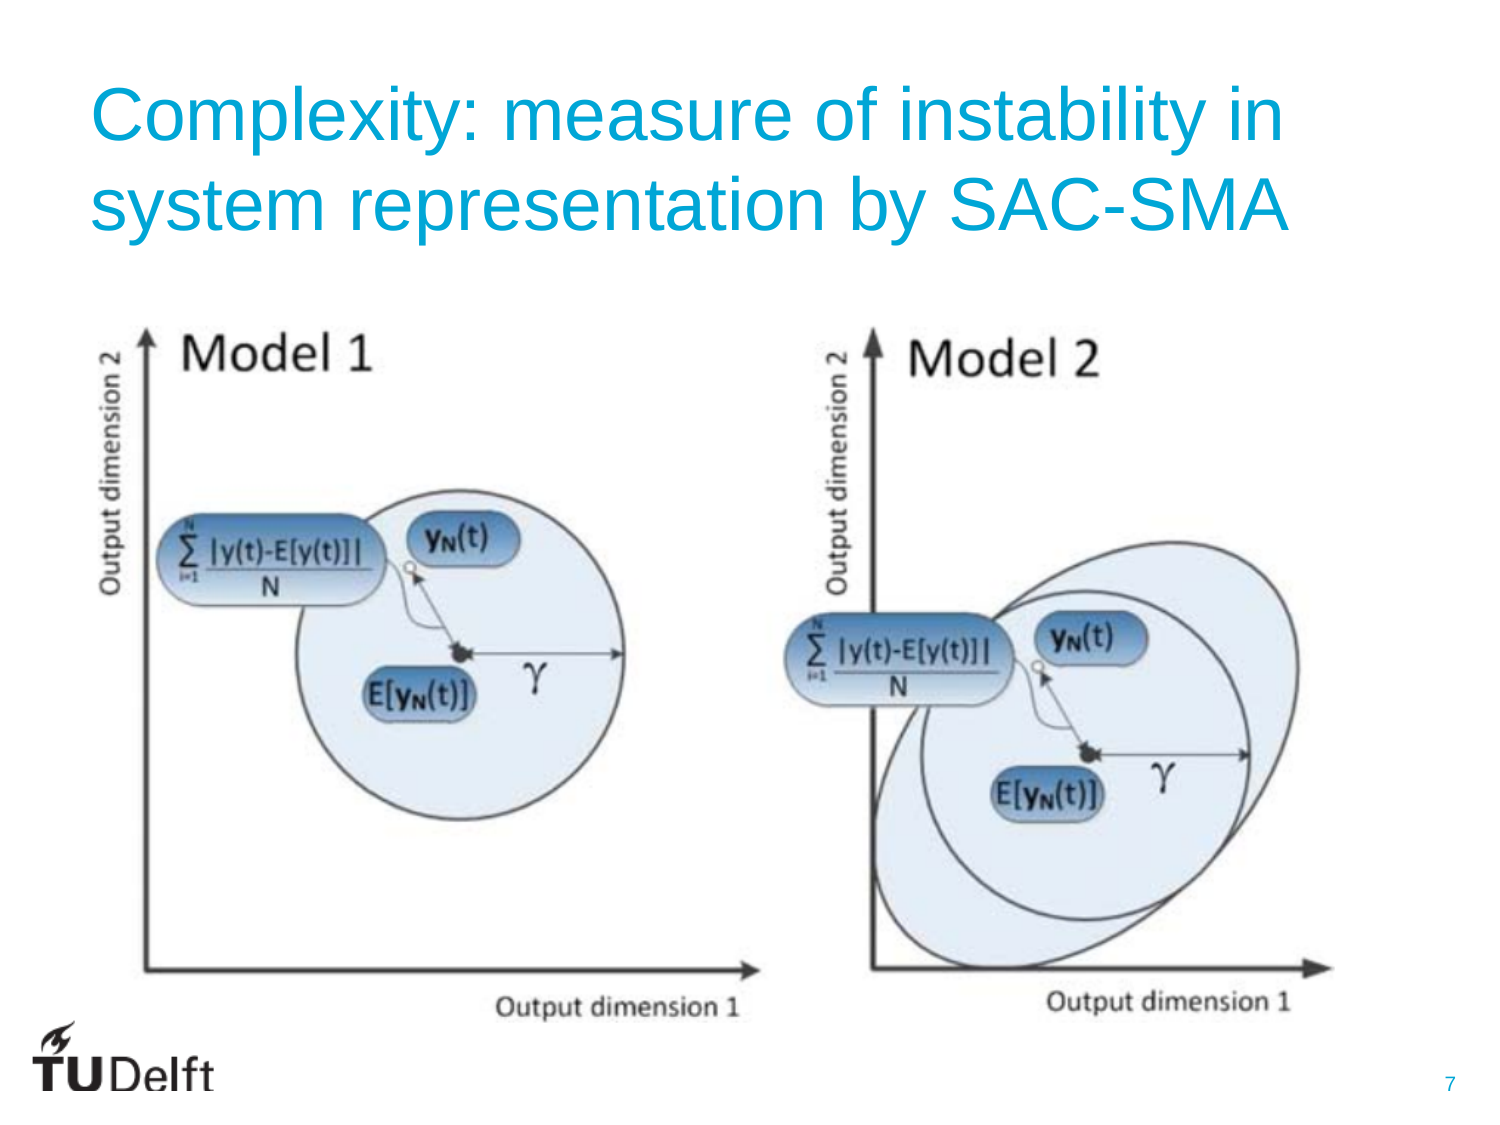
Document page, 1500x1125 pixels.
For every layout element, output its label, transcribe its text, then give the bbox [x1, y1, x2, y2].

title Complexity: measure of instability in system representation by SAC-SMA [75, 45, 1447, 265]
picture [82, 264, 1364, 1049]
